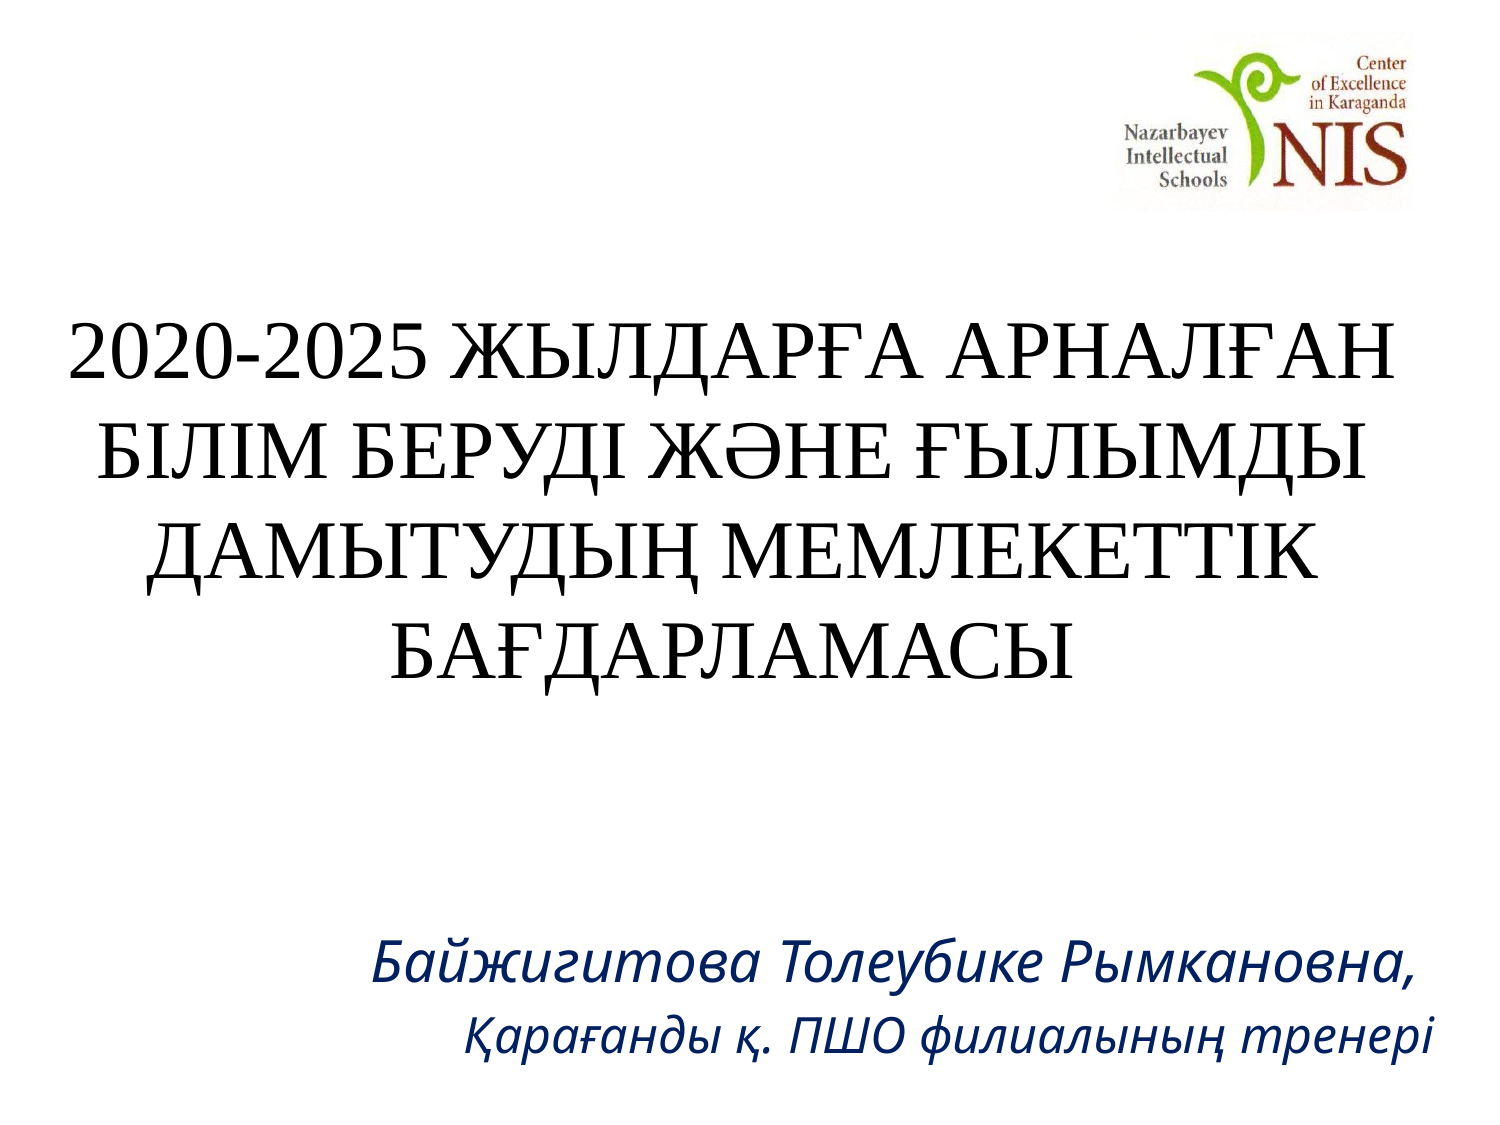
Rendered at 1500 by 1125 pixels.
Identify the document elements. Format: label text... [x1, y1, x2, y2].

title 2020-2025 ЖЫЛДАРҒА АРНАЛҒАН БІЛІМ БЕРУДІ ЖӘНЕ ҒЫЛЫМДЫ ДАМЫТУДЫҢ МЕМЛЕКЕТТІК БАҒДАРЛАМАСЫ [0, 375, 1465, 617]
picture [1113, 31, 1414, 212]
subtitle Байжигитова Толеубике Рымкановна, Қарағанды қ. ПШО филиалының тренері [99, 916, 1450, 1125]
